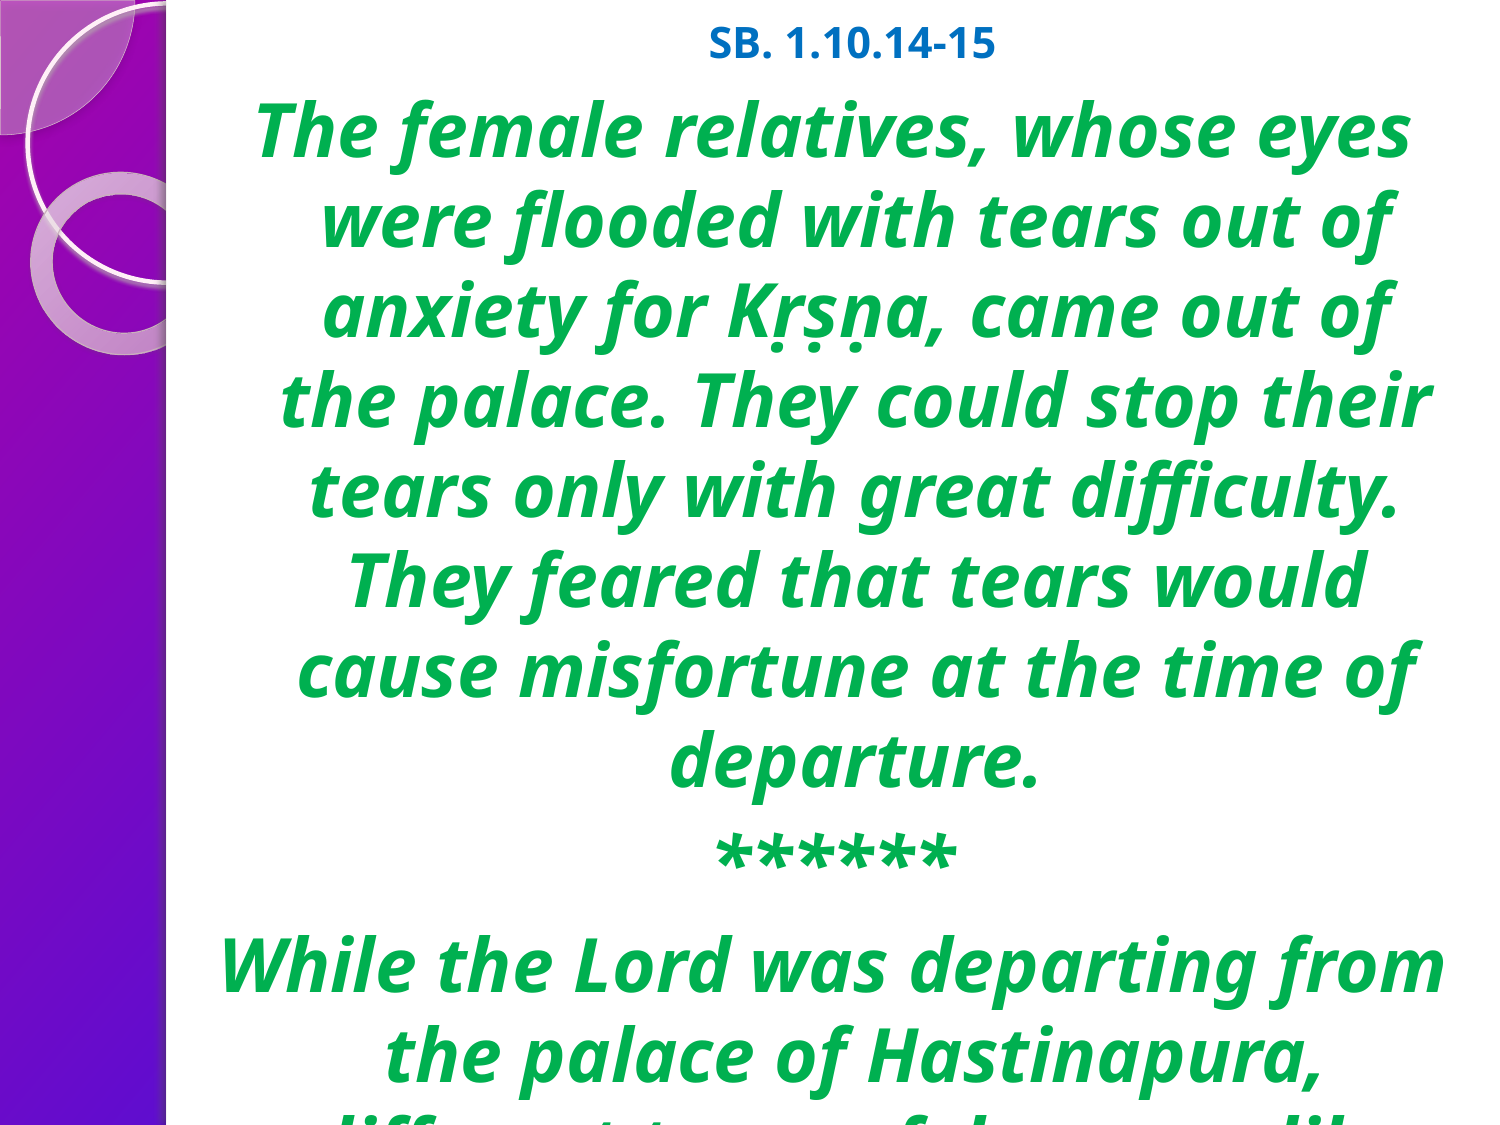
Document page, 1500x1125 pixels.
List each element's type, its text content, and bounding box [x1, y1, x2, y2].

title SB. 1.10.14-15 [237, 7, 1468, 75]
list The female relatives, whose eyes were flooded with tears out of anxiety for Kṛṣṇa, came out of the palace. They could stop their tears only with great difficulty. They feared that tears would cause misfortune at the time of departure. ****** While the Lord was departing from the palace of Hastinapura, different types of drums — like the mṛdanga, dhola, nagra, dhundhuri and dundubhi — and flutes of different types, the vina, gomukha and bheri, all sounded together to show Him honor. [187, 75, 1466, 1125]
